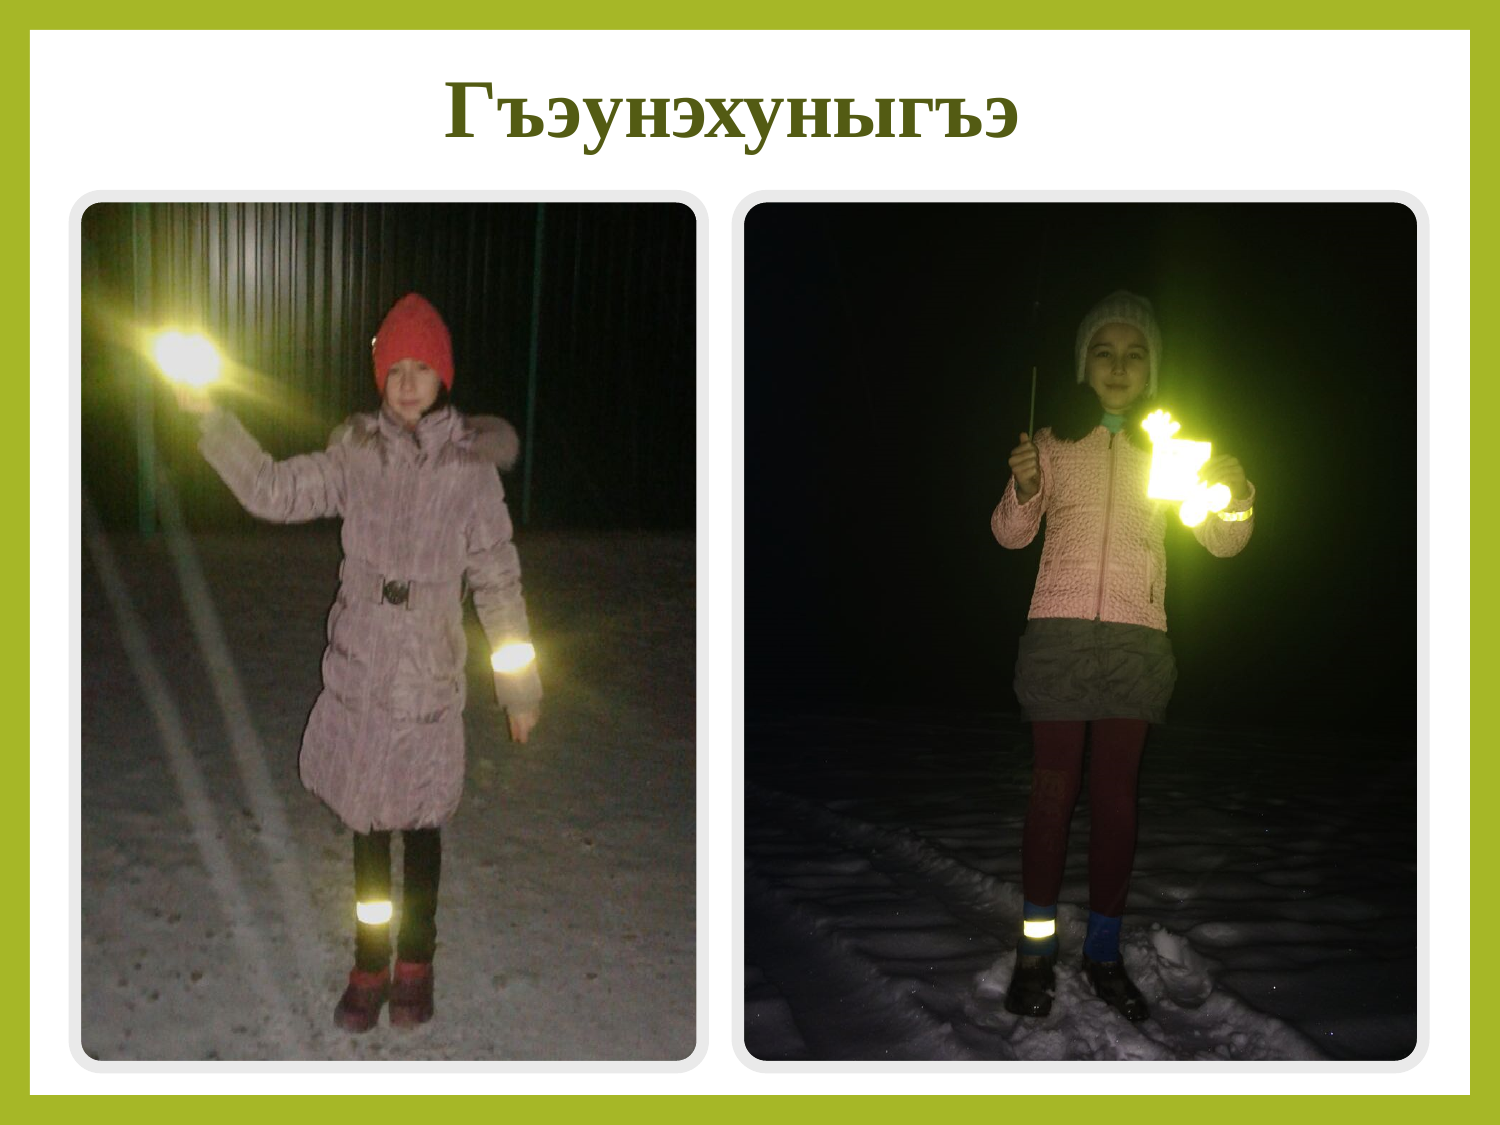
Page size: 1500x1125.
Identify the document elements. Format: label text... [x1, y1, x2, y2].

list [74, 195, 703, 1068]
title Гъэунэхуныгъэ [75, 25, 1412, 197]
picture [737, 195, 1424, 1068]
